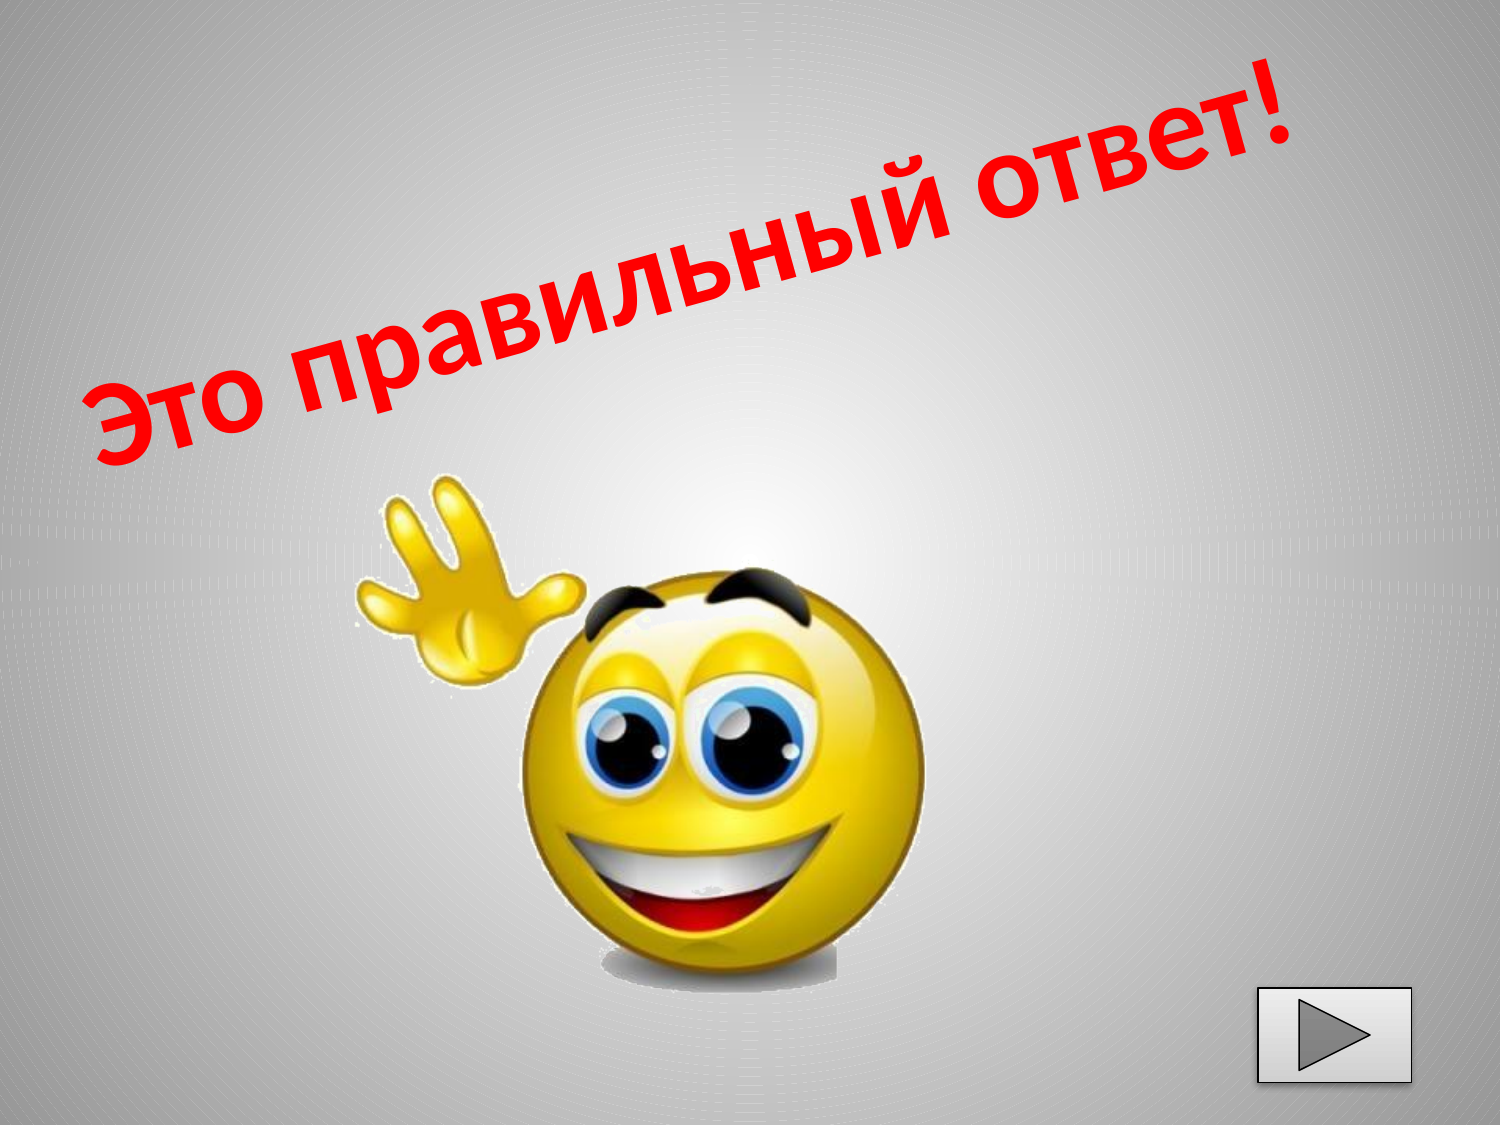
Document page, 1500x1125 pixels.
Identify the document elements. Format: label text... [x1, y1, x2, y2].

text_box [1257, 987, 1412, 1083]
picture [324, 408, 950, 1035]
text_box Это правильный ответ! [48, 3, 1325, 507]
